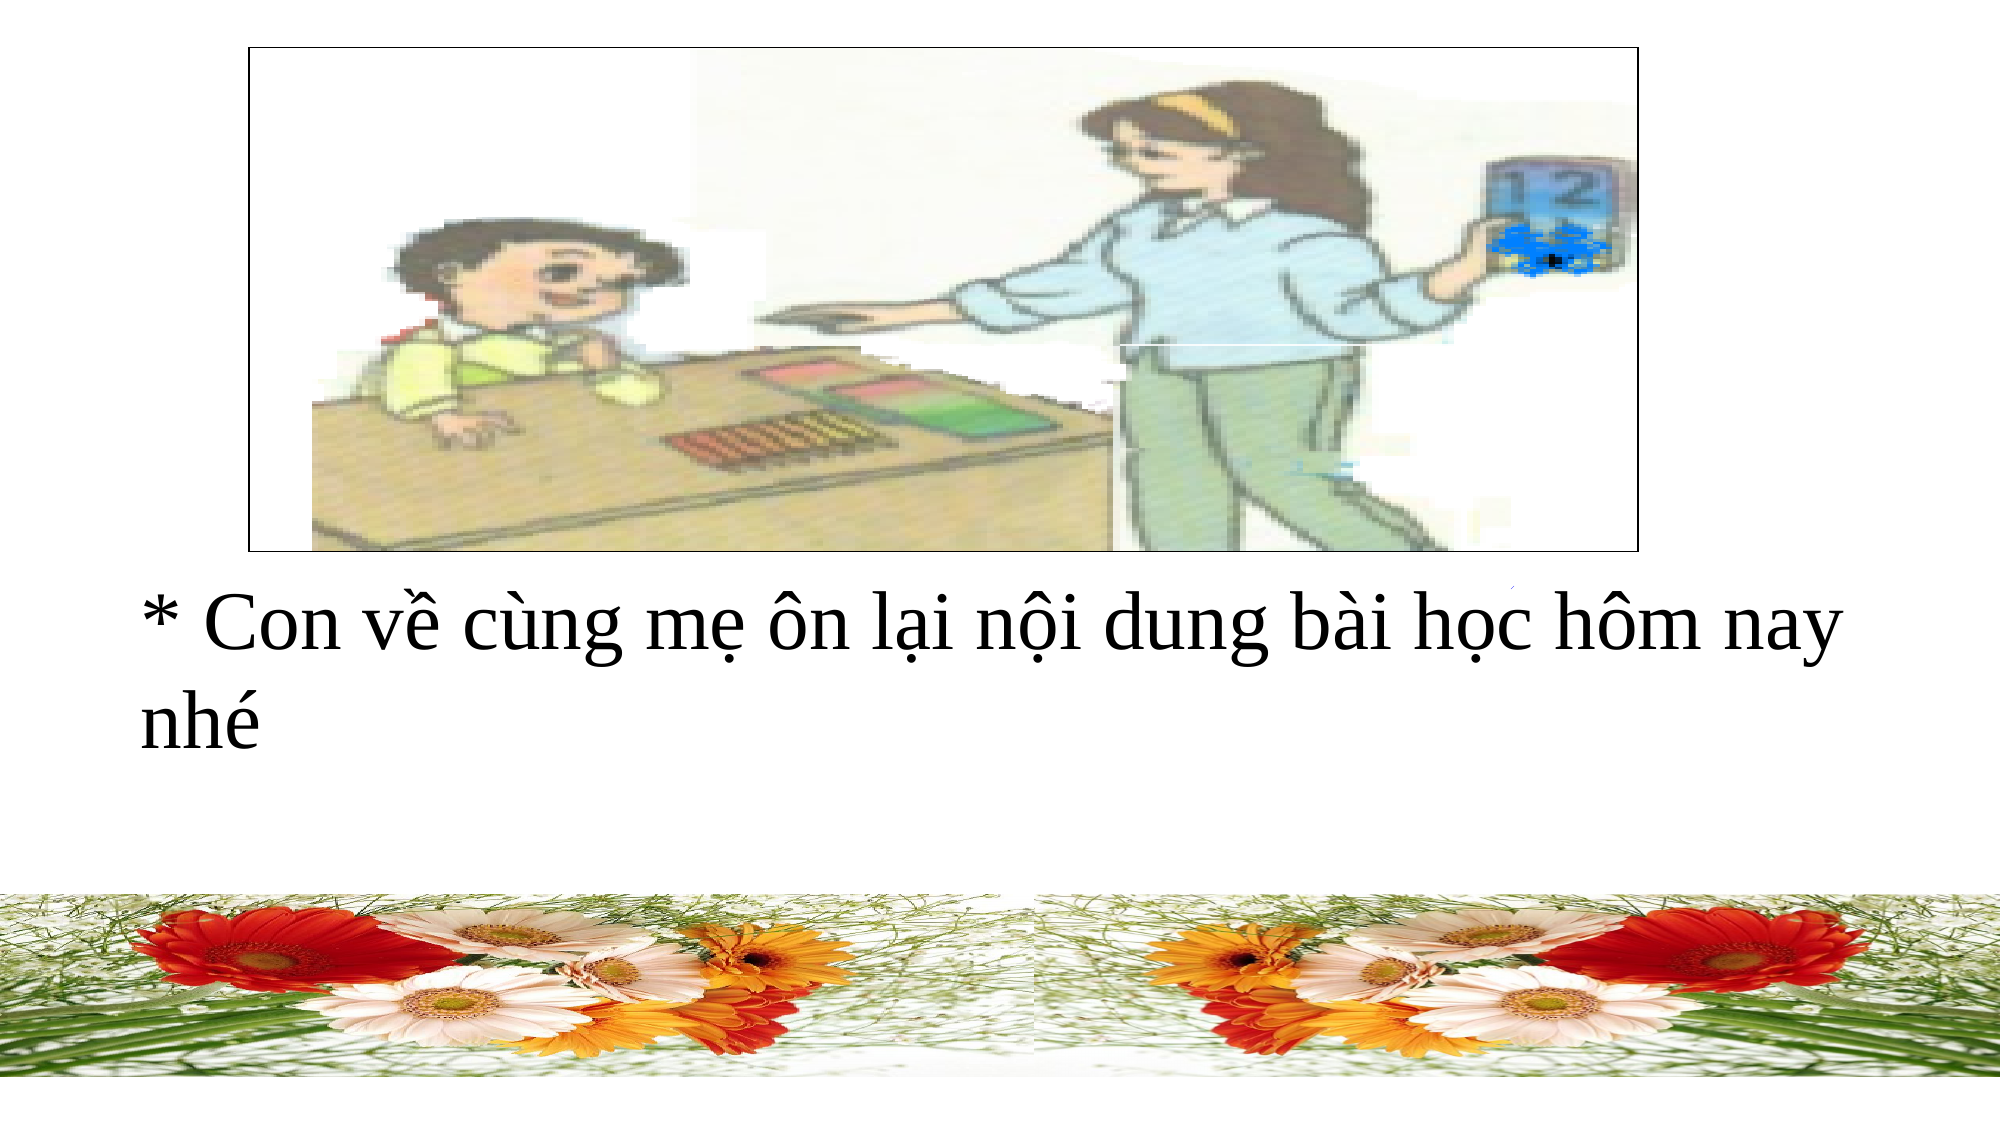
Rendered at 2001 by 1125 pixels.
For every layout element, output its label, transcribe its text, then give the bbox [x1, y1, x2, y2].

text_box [0, 894, 2000, 1077]
picture [249, 48, 1638, 551]
text_box * Con về cùng mẹ ôn lại nội dung bài học hôm nay nhé [125, 558, 2000, 894]
